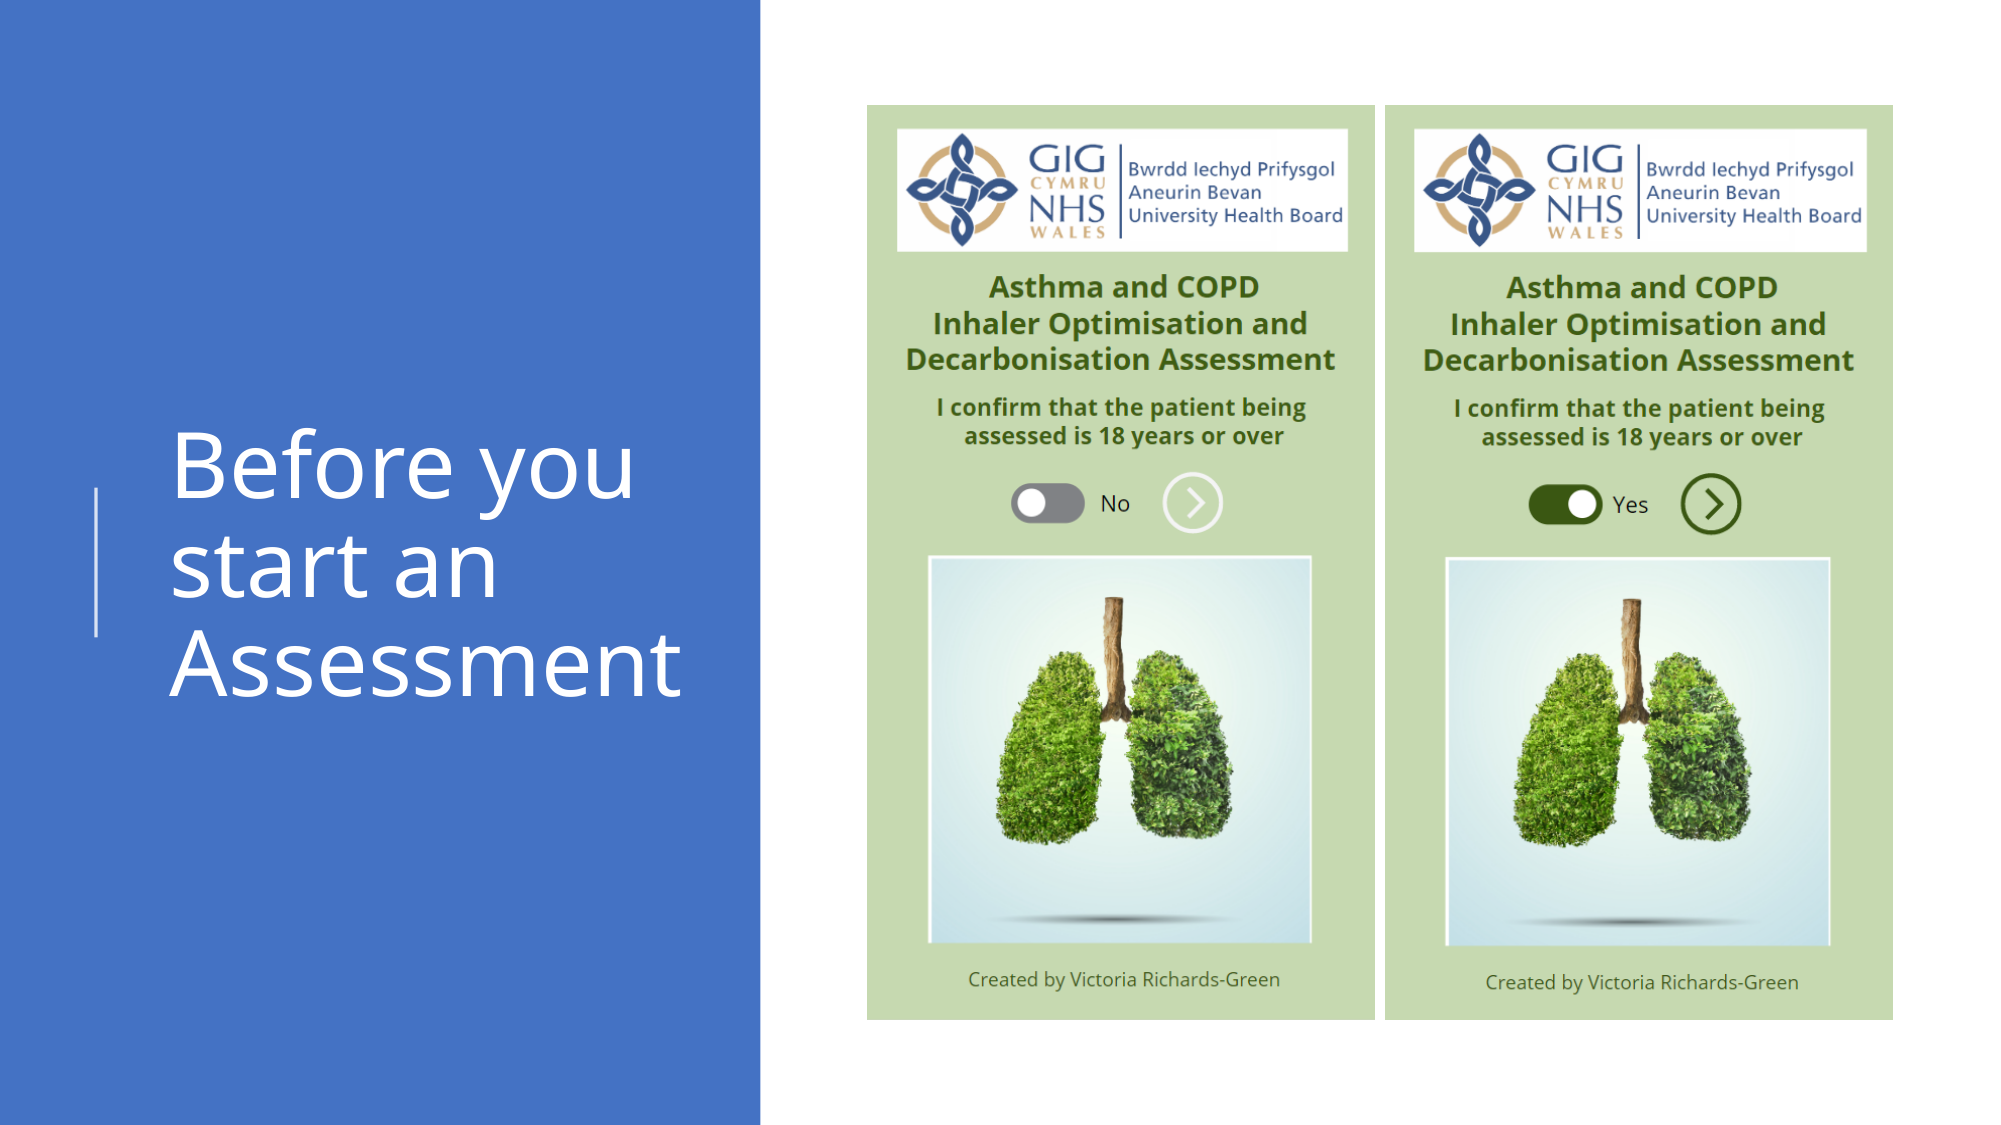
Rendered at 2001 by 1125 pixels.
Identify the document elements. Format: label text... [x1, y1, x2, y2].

picture [1385, 105, 1893, 1020]
text_box [0, 0, 761, 1125]
picture [867, 105, 1375, 1020]
title Before you start an Assessment [154, 116, 708, 1020]
